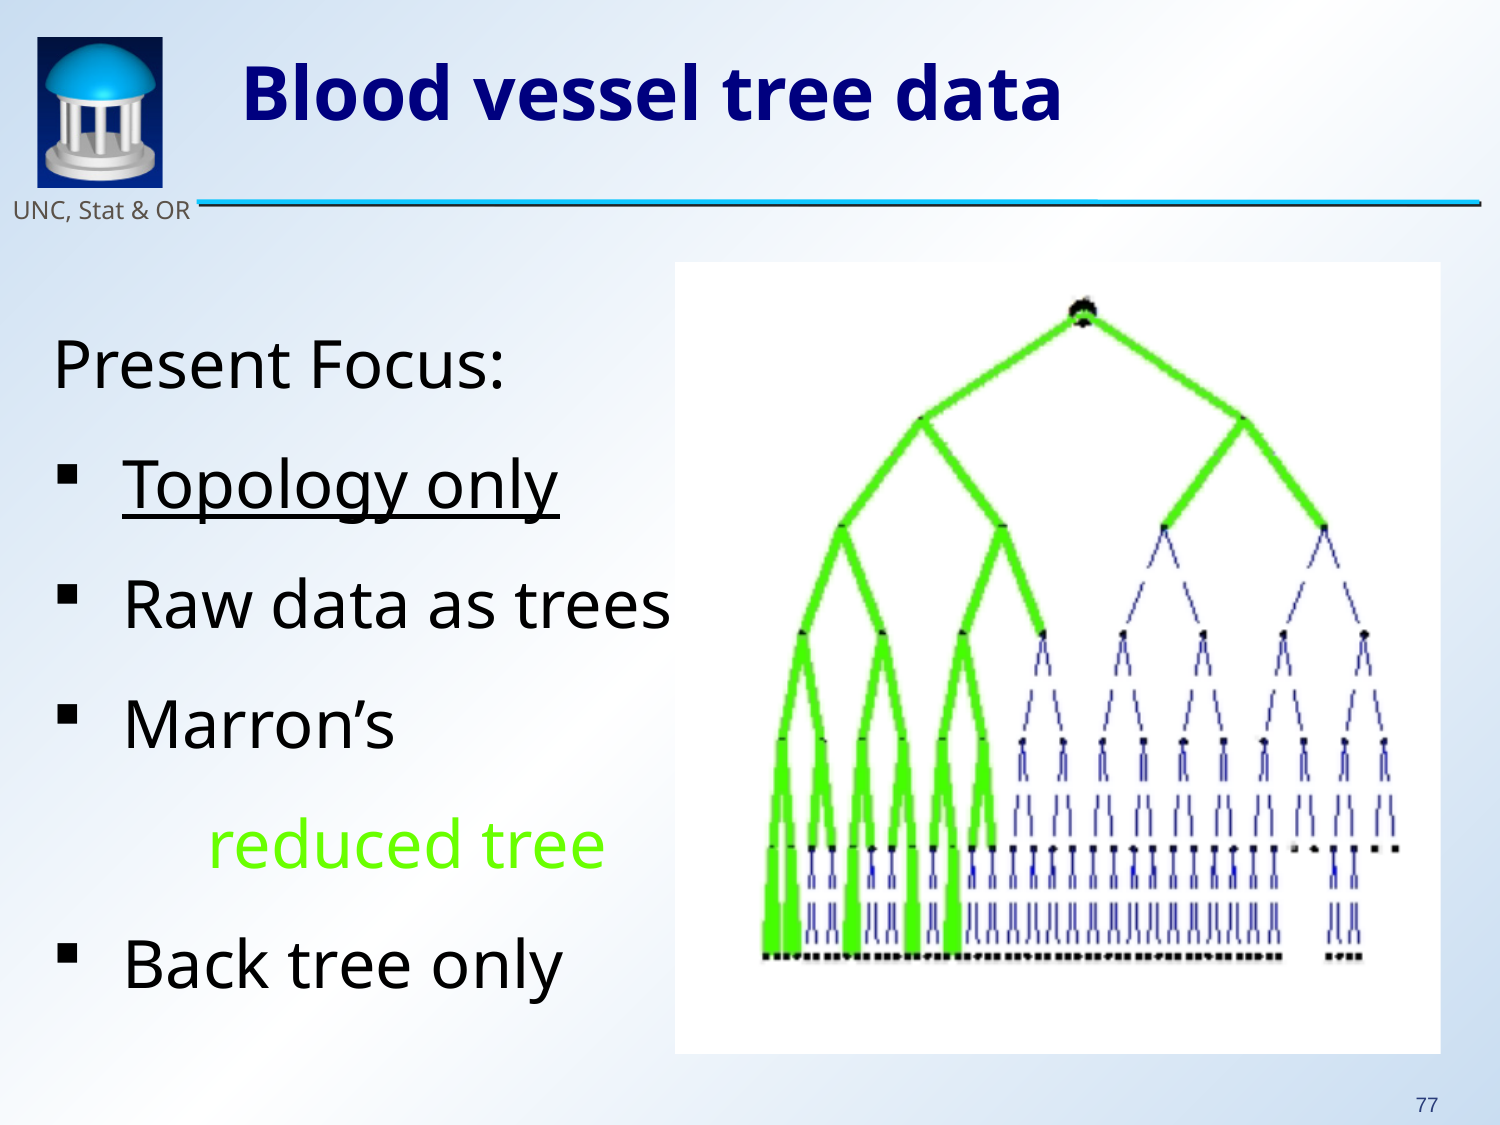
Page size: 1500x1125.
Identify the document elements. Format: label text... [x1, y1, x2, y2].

picture [674, 262, 1441, 1054]
text_box Present Focus: Topology only Raw data as trees Marron’s reduced tree Back tree only [37, 274, 669, 1010]
title Blood vessel tree data [224, 24, 1373, 156]
